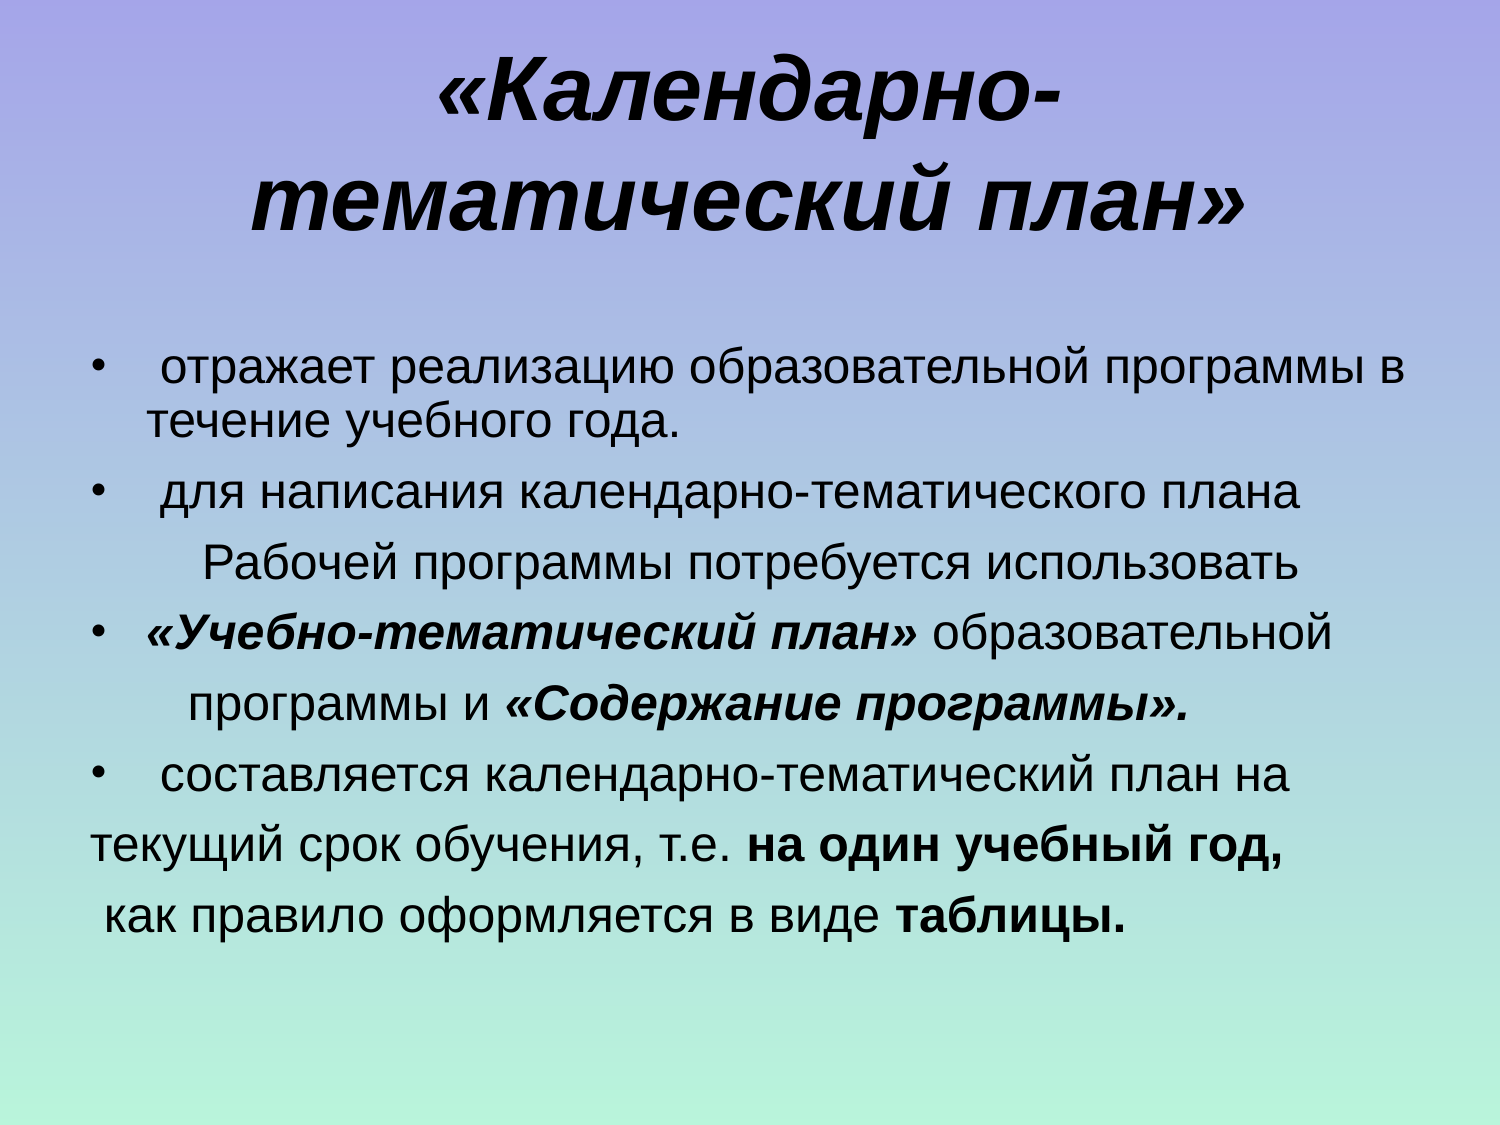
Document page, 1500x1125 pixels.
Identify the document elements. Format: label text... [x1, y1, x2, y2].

title «Календарно-тематический план» [74, 20, 1425, 257]
list отражает реализацию образовательной программы в течение учебного года. для написания календарно-тематического плана Рабочей программы потребуется использовать «Учебно-тематический план» образовательной программы и «Содержание программы». составляется календарно-тематический план на текущий срок обучения, т.е. на один учебный год, как правило оформляется в виде таблицы. [74, 262, 1425, 1005]
